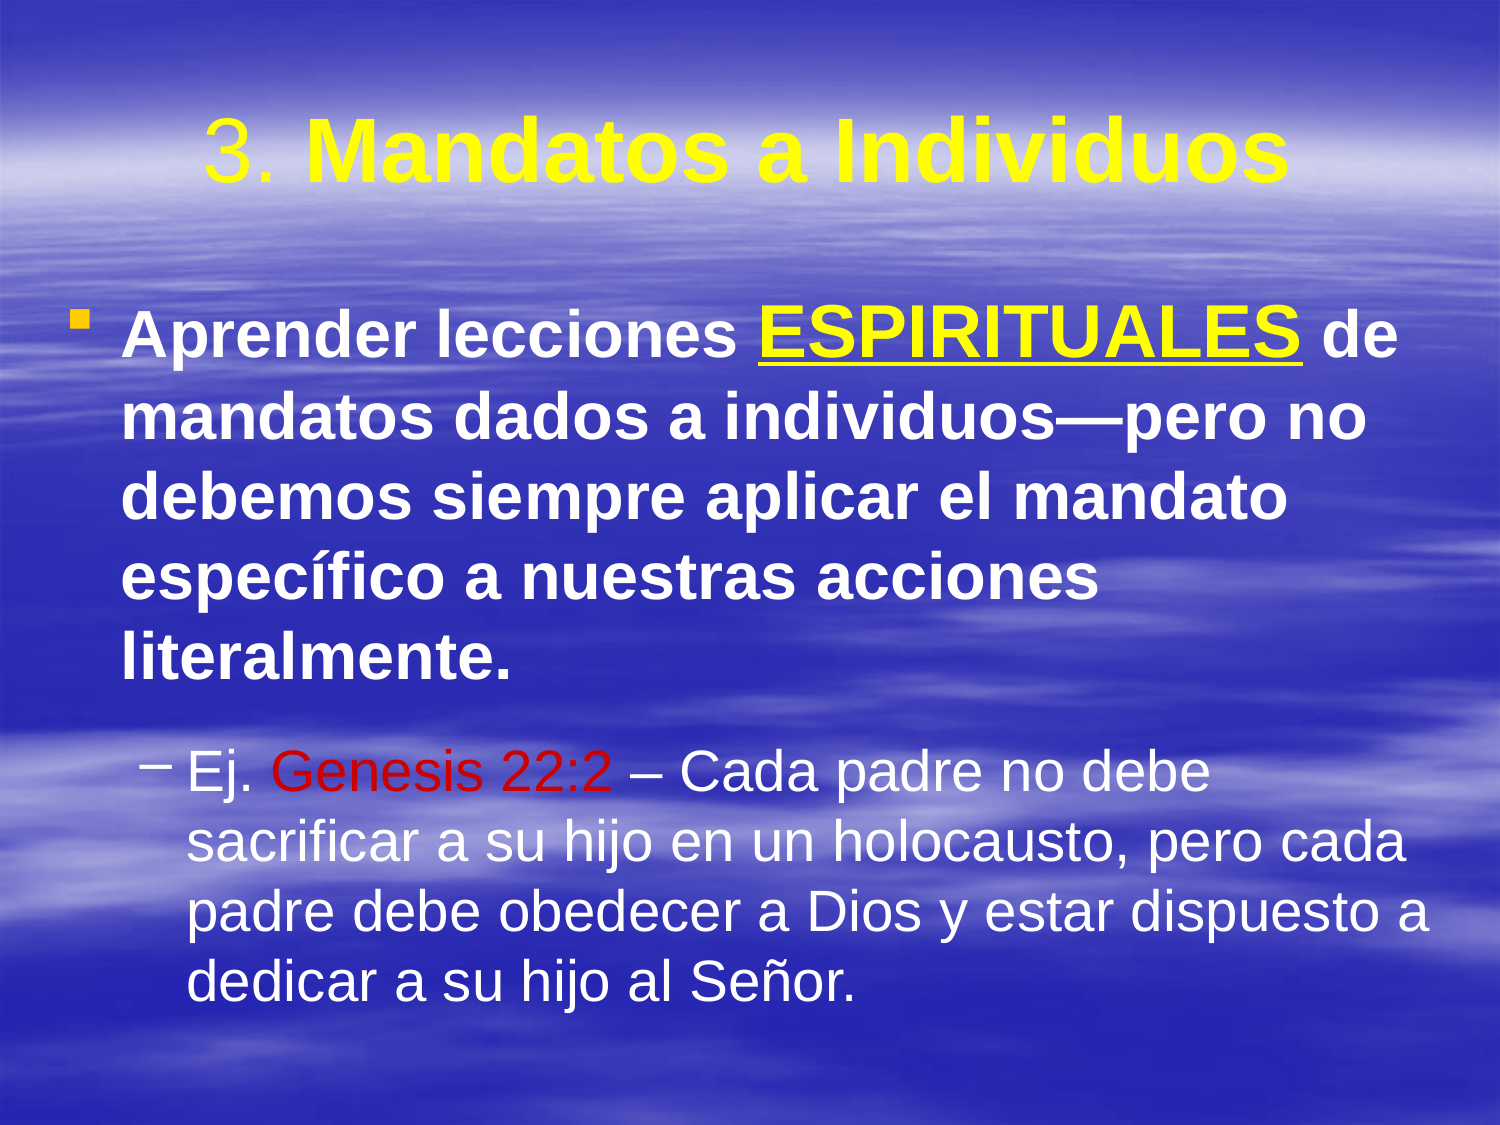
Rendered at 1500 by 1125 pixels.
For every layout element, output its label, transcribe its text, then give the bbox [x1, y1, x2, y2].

list Aprender lecciones ESPIRITUALES de mandatos dados a individuos—pero no debemos siempre aplicar el mandato específico a nuestras acciones literalmente. Ej. Genesis 22:2 – Cada padre no debe sacrificar a su hijo en un holocausto, pero cada padre debe obedecer a Dios y estar dispuesto a dedicar a su hijo al Señor. [49, 275, 1475, 1050]
title 3. Mandatos a Individuos [49, 37, 1446, 255]
